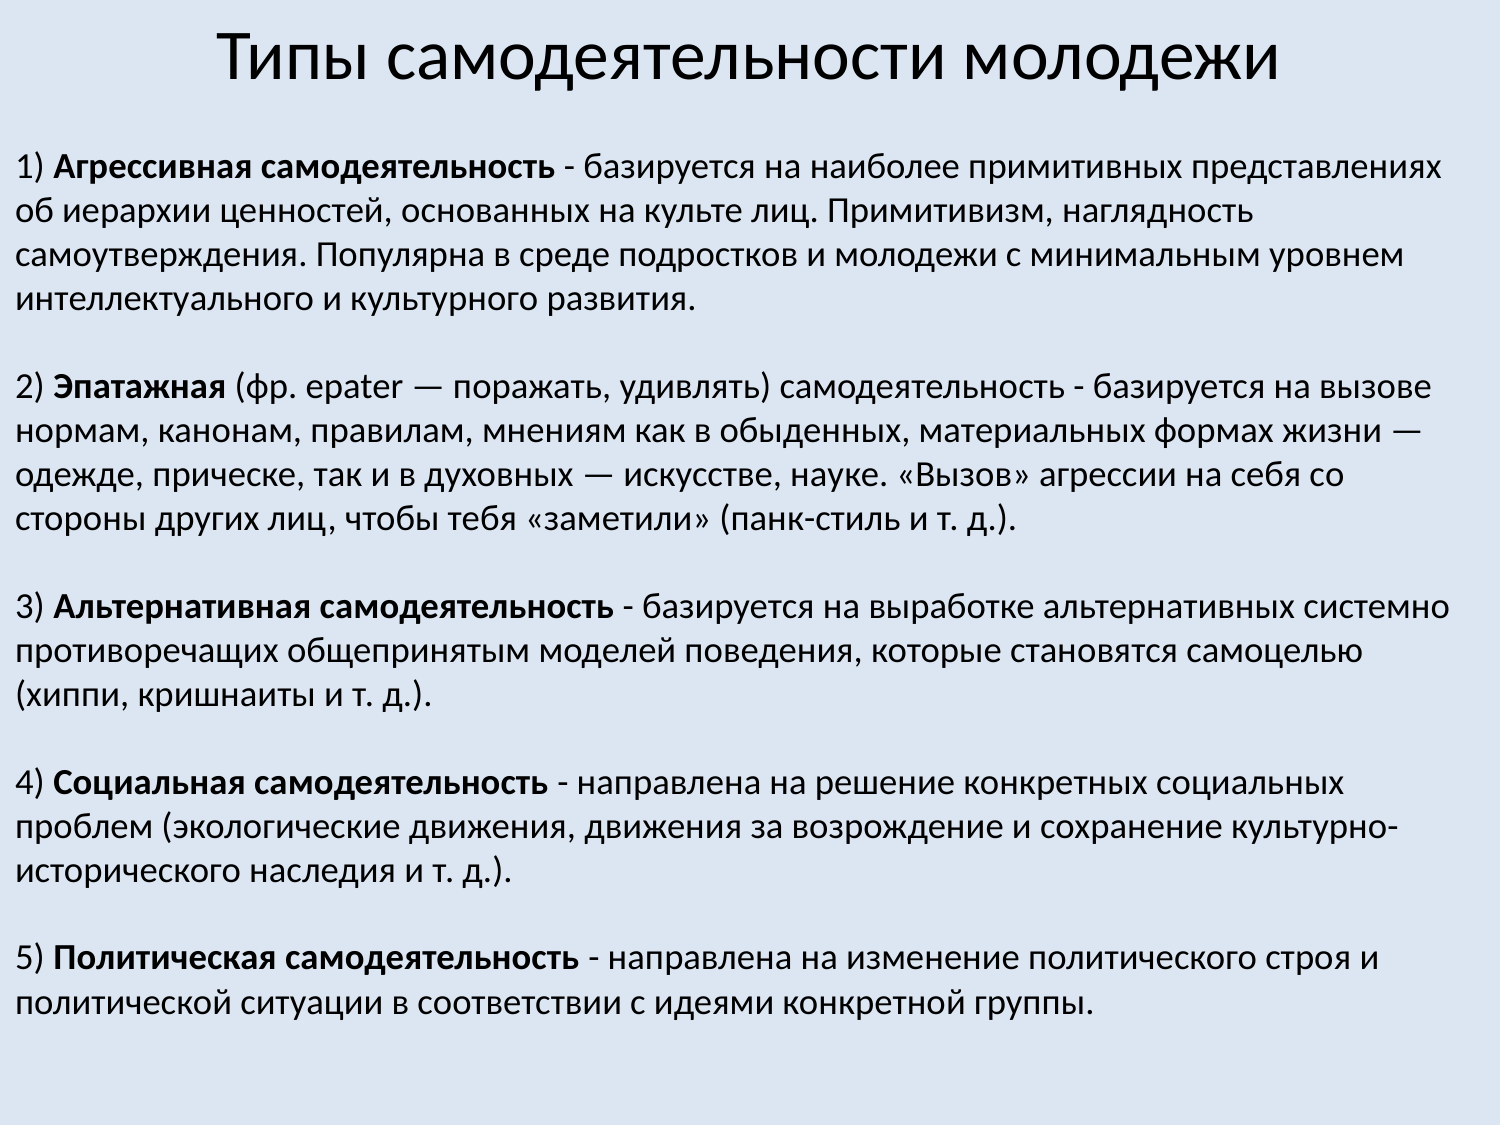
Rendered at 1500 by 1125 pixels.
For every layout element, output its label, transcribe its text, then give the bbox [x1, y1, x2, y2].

title Типы самодеятельности молодежи [0, 0, 1500, 90]
list 1) Агрессивная самодеятельность - базируется на наиболее примитивных представлениях об иерархии ценностей, основанных на культе лиц. Примитивизм, наглядность самоутверждения. Популярна в среде подростков и молодежи с минимальным уровнем интеллектуального и культурного развития. 2) Эпатажная (фр. epater — поражать, удивлять) самодеятельность - базируется на вызове нормам, канонам, правилам, мнениям как в обыденных, материальных формах жизни — одежде, прическе, так и в духовных — искусстве, науке. «Вызов» агрессии на себя со стороны других лиц, чтобы тебя «заметили» (панк-стиль и т. д.). 3) Альтернативная самодеятельность - базируется на выработке альтернативных системно противоречащих общепринятым моделей поведения, которые становятся самоцелью (хиппи, кришнаиты и т. д.). 4) Социальная самодеятельность - направлена на решение конкретных социальных проблем (экологические движения, движения за возрождение и сохранение культурно-исторического наследия и т. д.). 5) Политическая самодеятельность - направлена на изменение политического строя и политической ситуации в соответствии с идеями конкретной группы. [0, 90, 1500, 1125]
